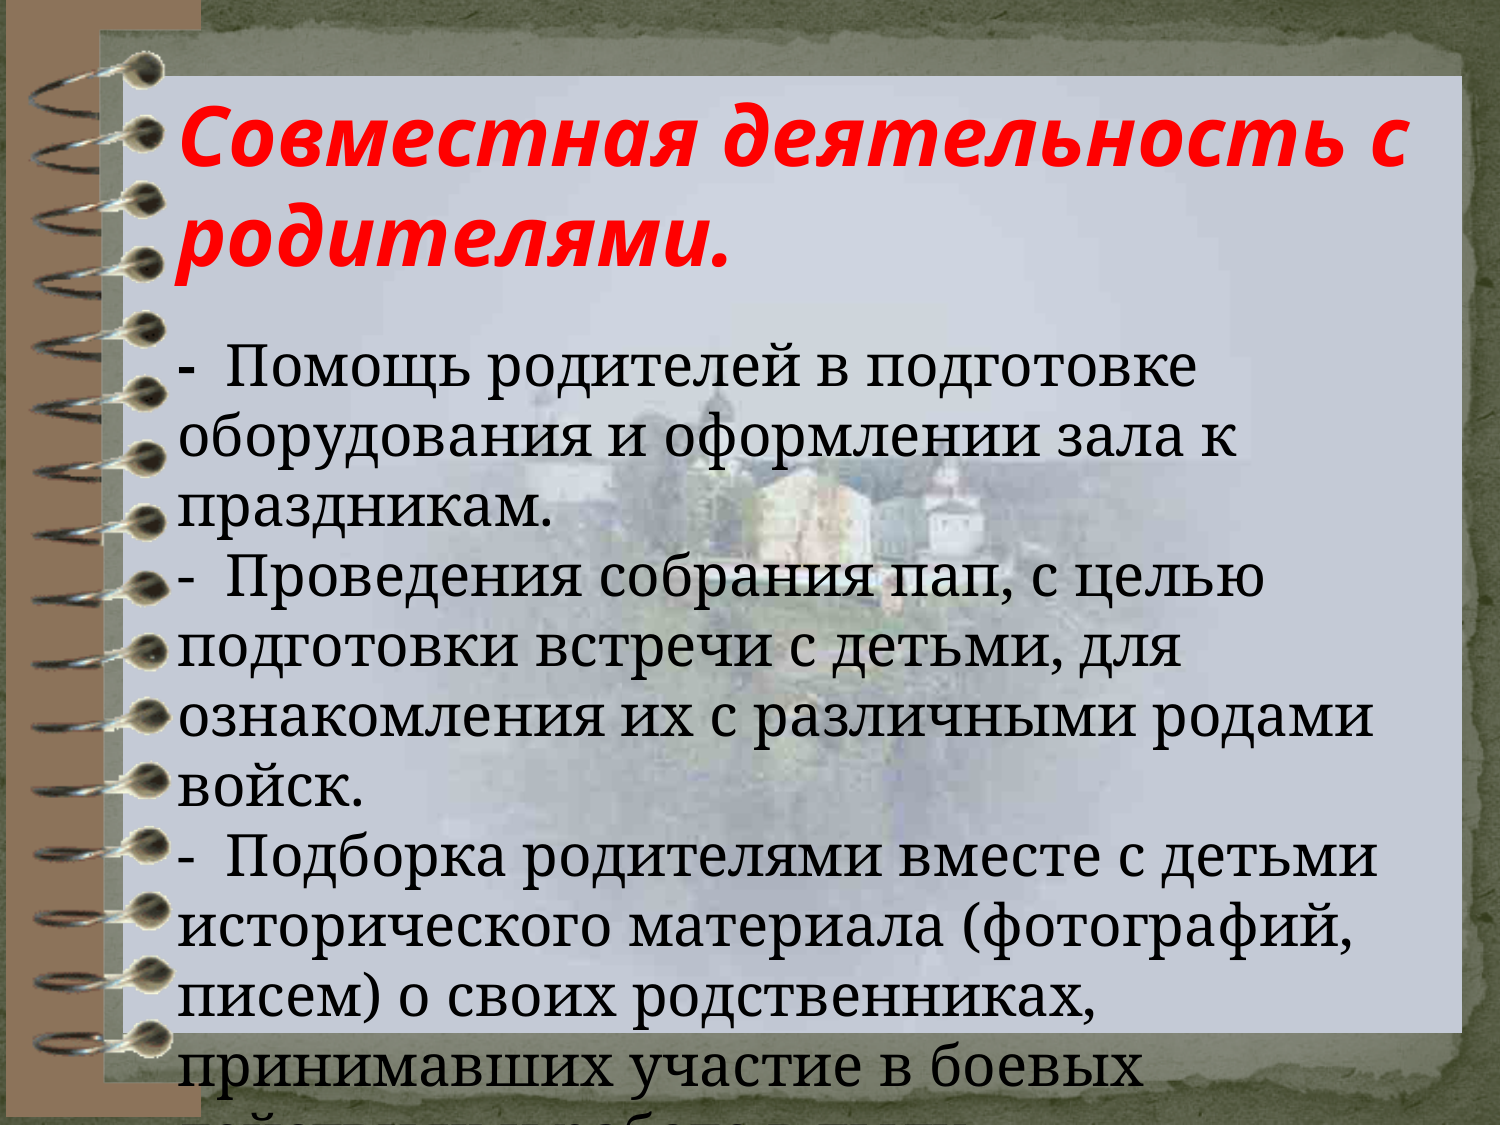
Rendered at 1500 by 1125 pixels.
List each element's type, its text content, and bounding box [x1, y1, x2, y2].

picture [6, 0, 1460, 1117]
text_box Совместная деятельность с родителями. - Помощь родителей в подготовке оборудования и оформлении зала к праздникам. - Проведения собрания пап, с целью подготовки встречи с детьми, для ознакомления их с различными родами войск. - Подборка родителями вместе с детьми исторического материала (фотографий, писем) о своих родственниках, принимавших участие в боевых действиях и работе в тылу . [198, 1040, 1462, 1125]
